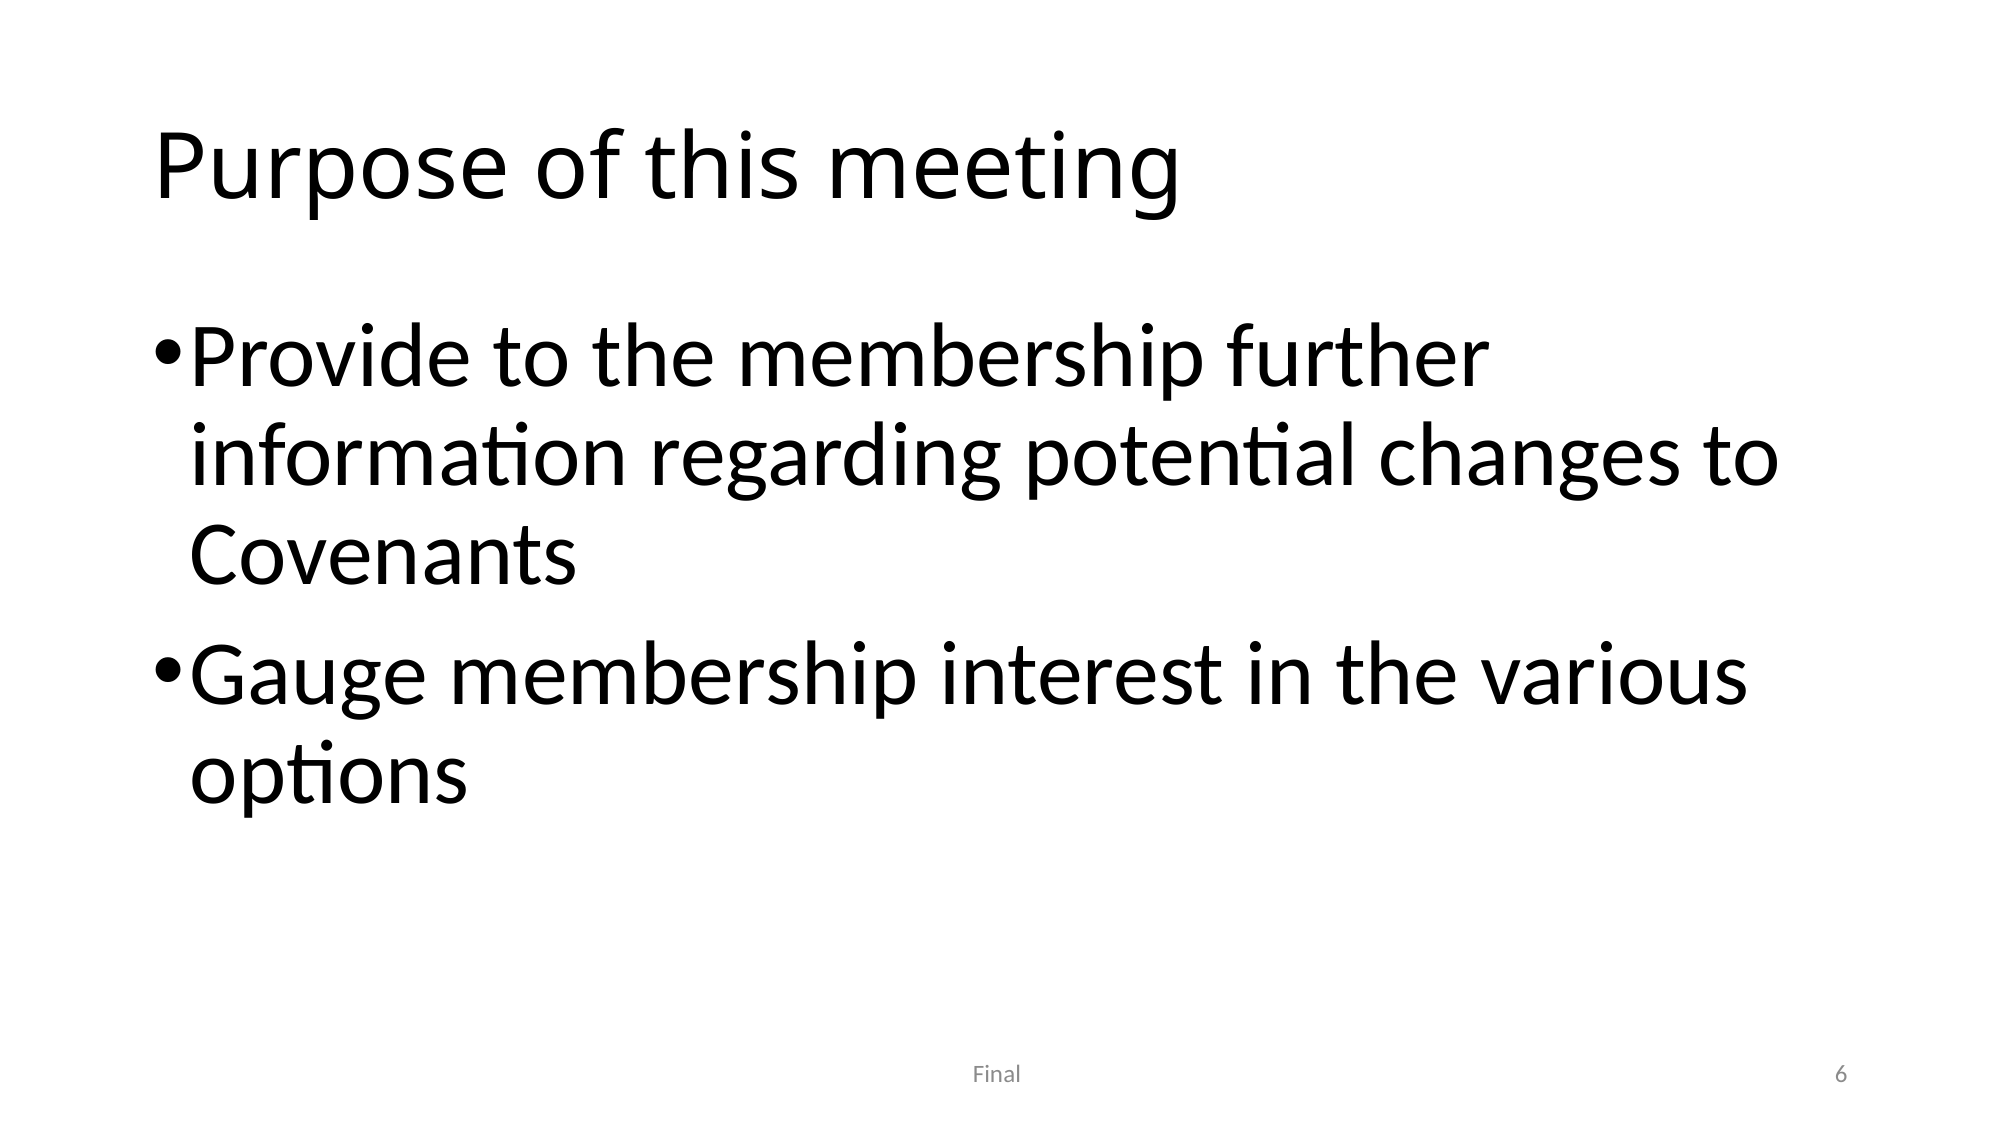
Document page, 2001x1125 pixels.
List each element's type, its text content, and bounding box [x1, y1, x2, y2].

slide_number 6 [1412, 1042, 1863, 1103]
footer Final [662, 1042, 1338, 1103]
title Purpose of this meeting [137, 59, 1863, 278]
list Provide to the membership further information regarding potential changes to Covenants Gauge membership interest in the various options [137, 299, 1863, 1014]
